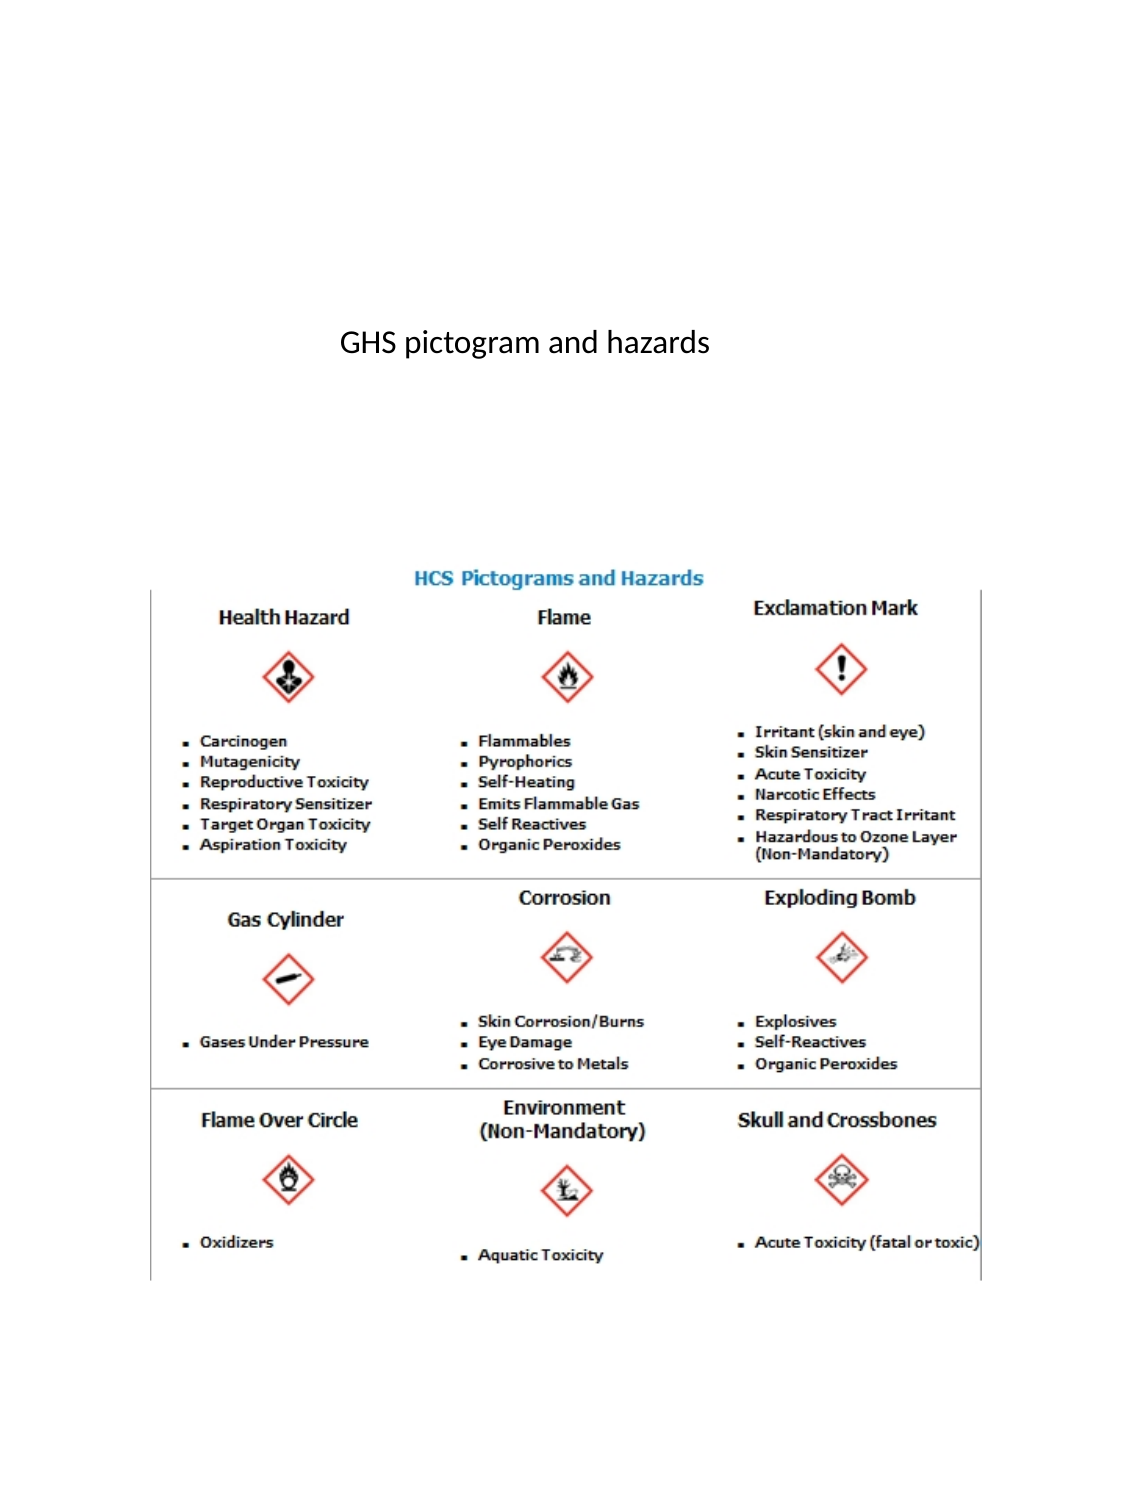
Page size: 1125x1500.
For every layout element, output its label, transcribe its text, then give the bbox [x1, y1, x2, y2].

text_box GHS pictogram and hazards [324, 312, 875, 368]
picture [149, 562, 982, 1284]
